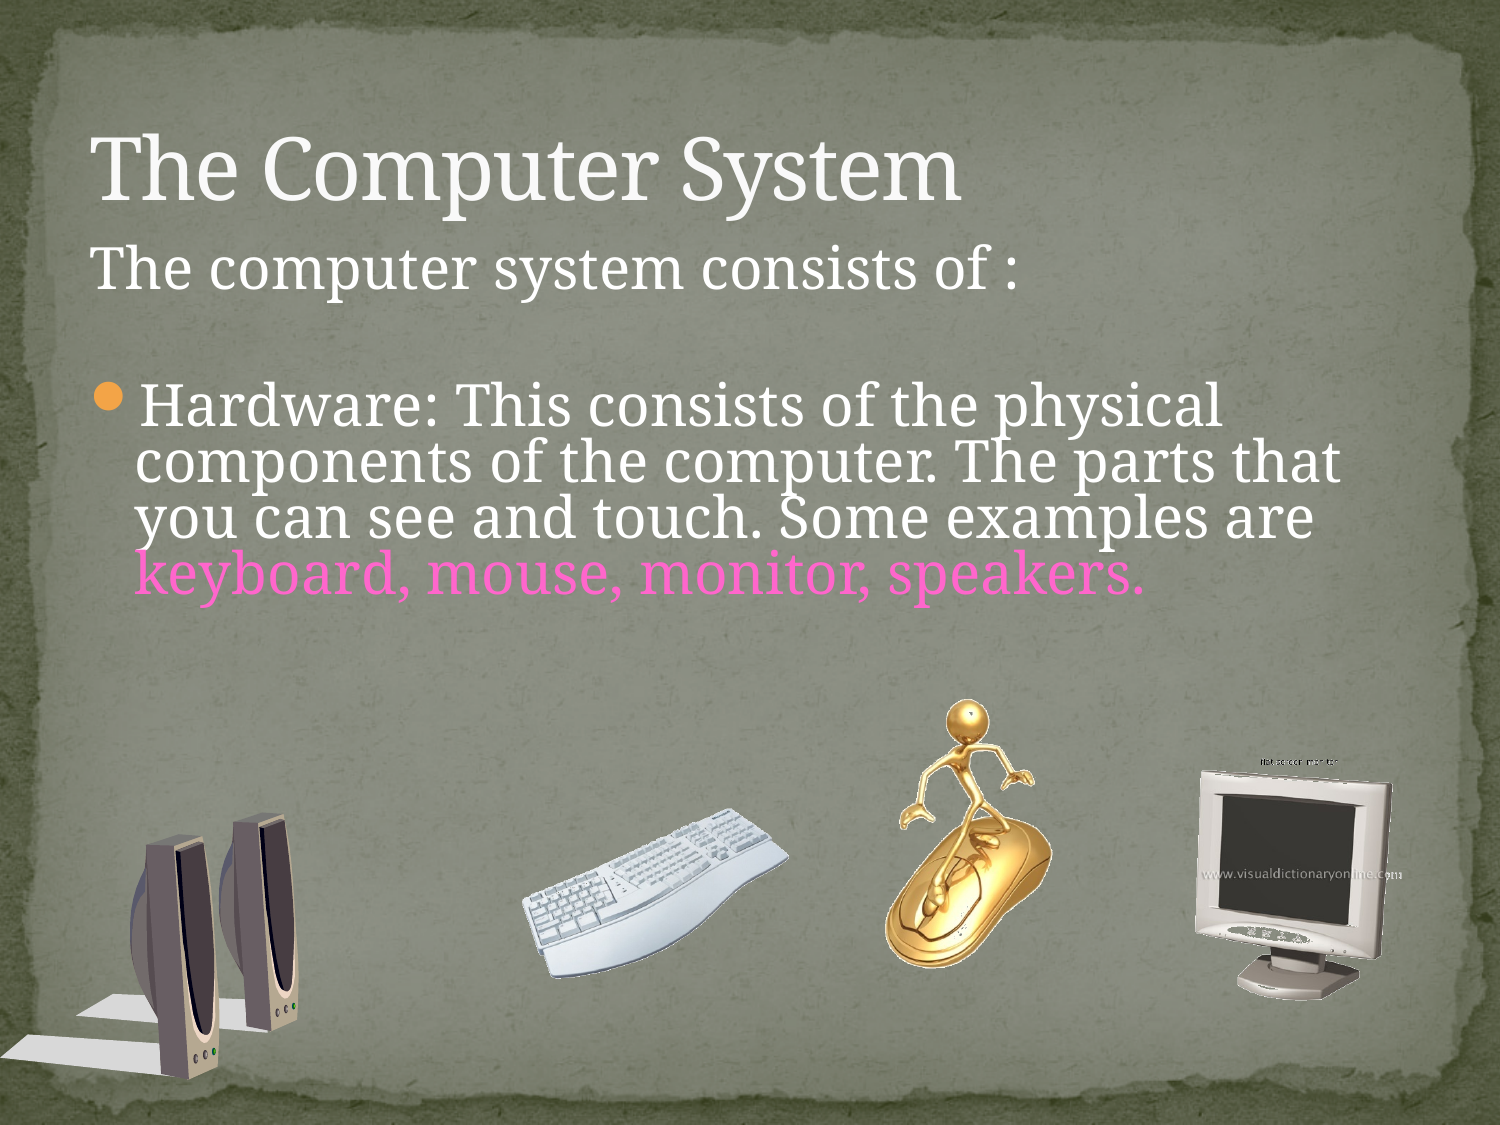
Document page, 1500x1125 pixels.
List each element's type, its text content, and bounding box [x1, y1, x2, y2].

title The Computer System [74, 24, 1425, 225]
picture [462, 687, 1500, 1013]
list The computer system consists of : Hardware: This consists of the physical components of the computer. The parts that you can see and touch. Some examples are keyboard, mouse, monitor, speakers. [75, 237, 1425, 1005]
picture [1, 814, 300, 1079]
